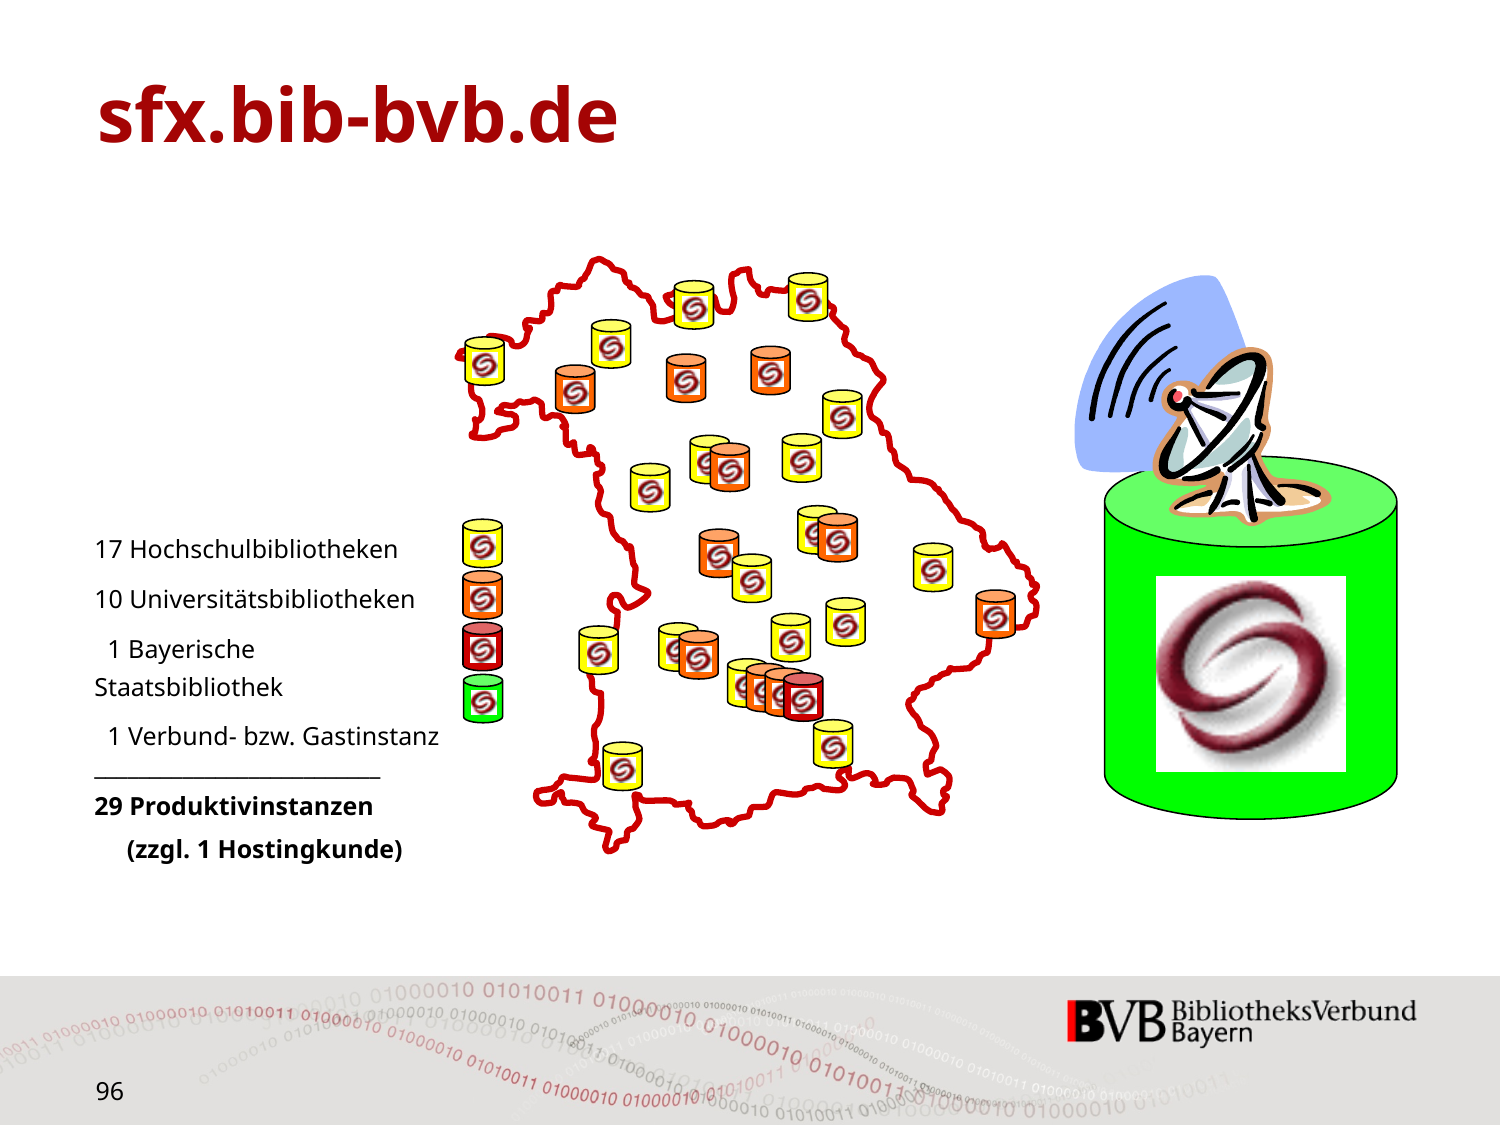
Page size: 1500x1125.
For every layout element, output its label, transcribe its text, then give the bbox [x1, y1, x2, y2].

text_box [535, 776, 640, 852]
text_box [689, 435, 730, 484]
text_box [630, 463, 670, 513]
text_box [750, 346, 791, 395]
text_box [764, 667, 805, 717]
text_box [462, 622, 503, 671]
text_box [746, 663, 786, 713]
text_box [975, 589, 1016, 639]
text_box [699, 528, 739, 578]
slide_number 96 [80, 1067, 388, 1125]
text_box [788, 272, 828, 322]
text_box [464, 336, 505, 386]
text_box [813, 719, 853, 769]
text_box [578, 625, 619, 675]
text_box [732, 553, 772, 603]
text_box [797, 505, 838, 555]
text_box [658, 622, 699, 672]
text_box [462, 570, 503, 620]
title sfx.bib-bvb.de [82, 59, 1417, 171]
text_box 17 Hochschulbibliotheken 10 Universitätsbibliotheken 1 Bayerische Staatsbibliothek 1 Verbund- bzw. Gastinstanz __________________________ 29 Produktivinstanzen (zzgl. 1 Hostingkunde) [79, 526, 464, 871]
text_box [602, 741, 643, 791]
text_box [710, 442, 750, 492]
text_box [666, 353, 706, 403]
picture [0, 976, 1500, 1125]
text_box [771, 613, 811, 663]
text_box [727, 658, 767, 708]
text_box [783, 672, 824, 722]
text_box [817, 513, 858, 563]
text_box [913, 542, 953, 592]
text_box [591, 319, 631, 369]
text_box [463, 678, 503, 724]
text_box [674, 280, 714, 330]
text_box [462, 518, 503, 568]
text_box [678, 630, 719, 680]
text_box [471, 258, 1038, 827]
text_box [1070, 271, 1398, 820]
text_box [555, 364, 595, 414]
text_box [782, 433, 822, 483]
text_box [822, 389, 863, 439]
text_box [825, 597, 866, 647]
